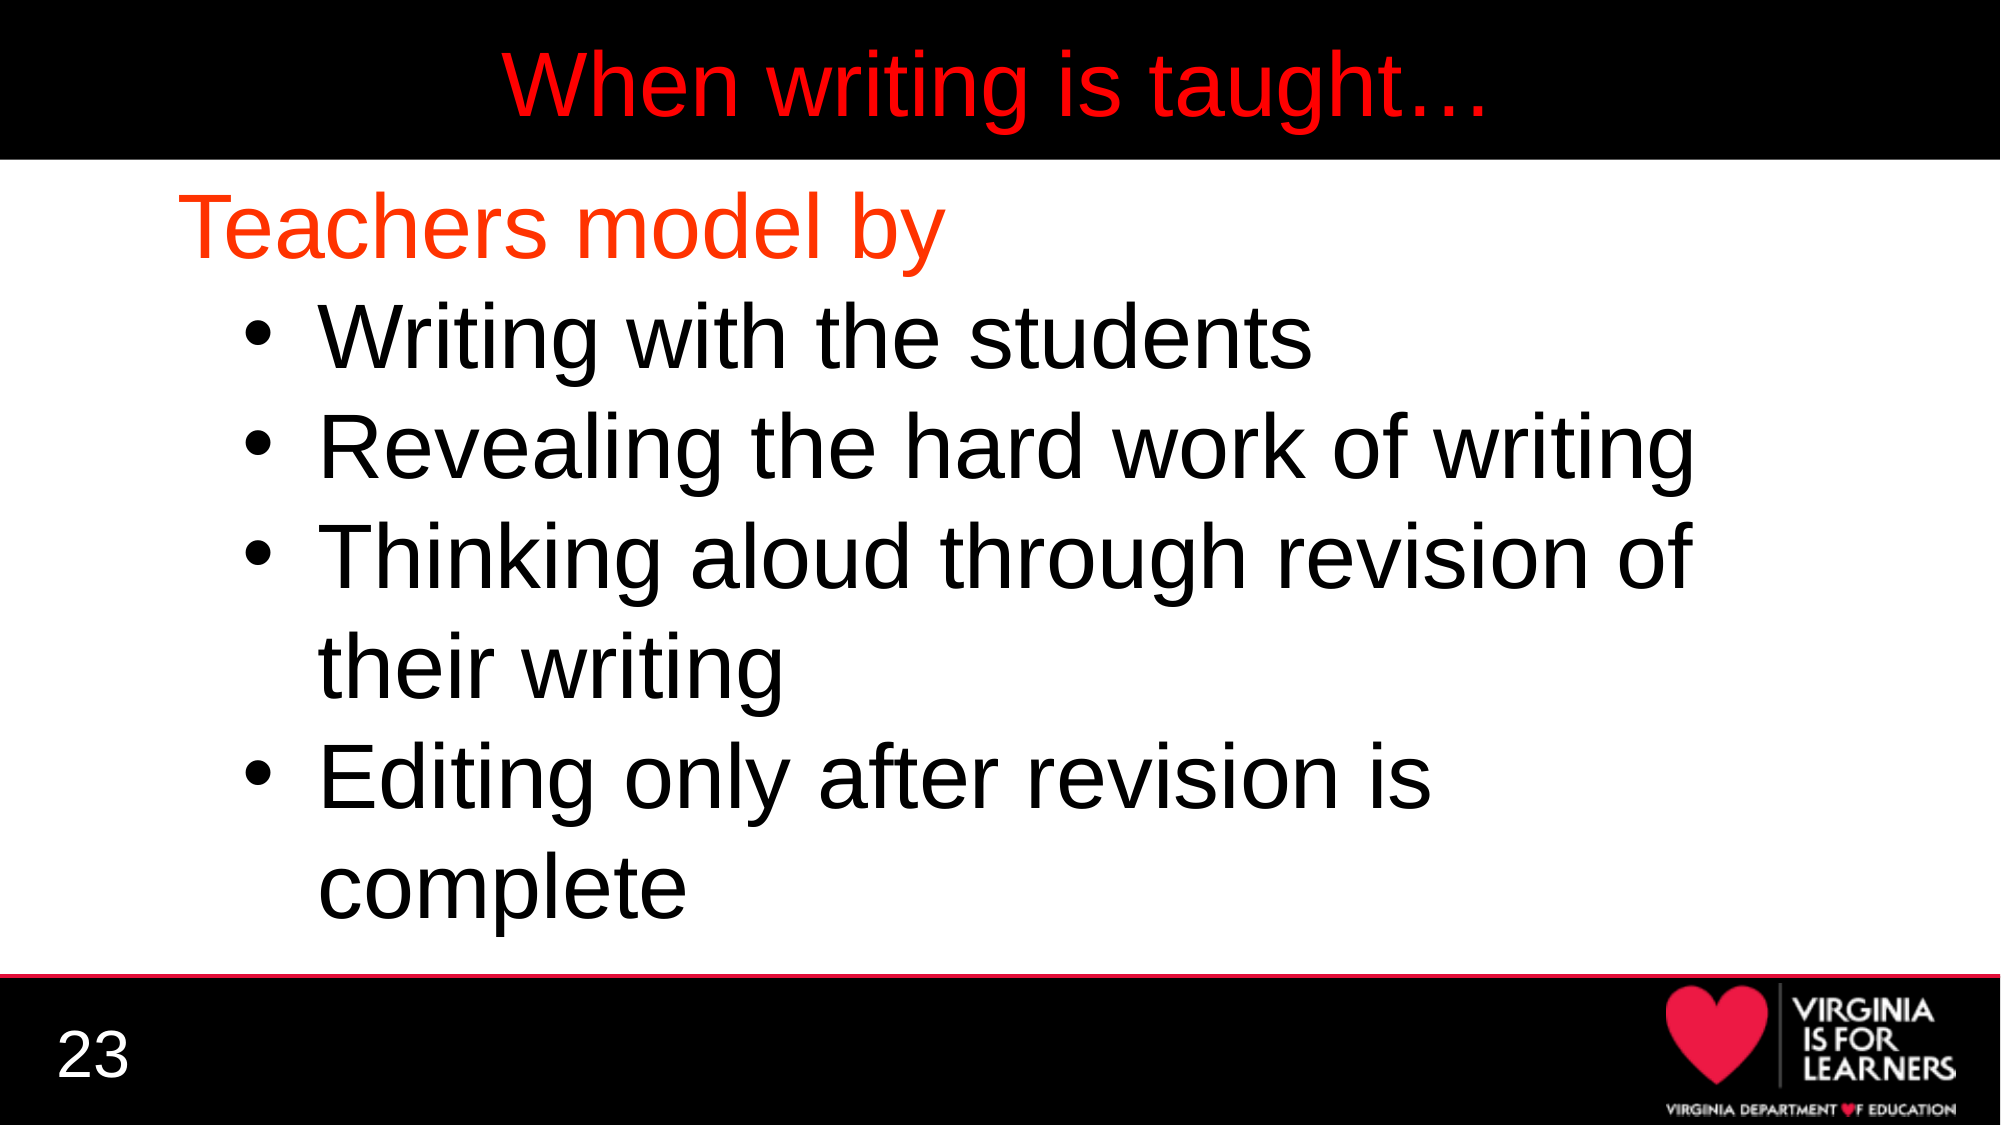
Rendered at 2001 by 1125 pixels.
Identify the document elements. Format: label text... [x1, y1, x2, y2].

text_box Teachers model by Writing with the students Revealing the hard work of writing Thinking aloud through revision of their writing Editing only after revision is complete [162, 159, 1723, 989]
picture [1666, 983, 1956, 1117]
title When writing is taught… [0, 0, 2000, 160]
